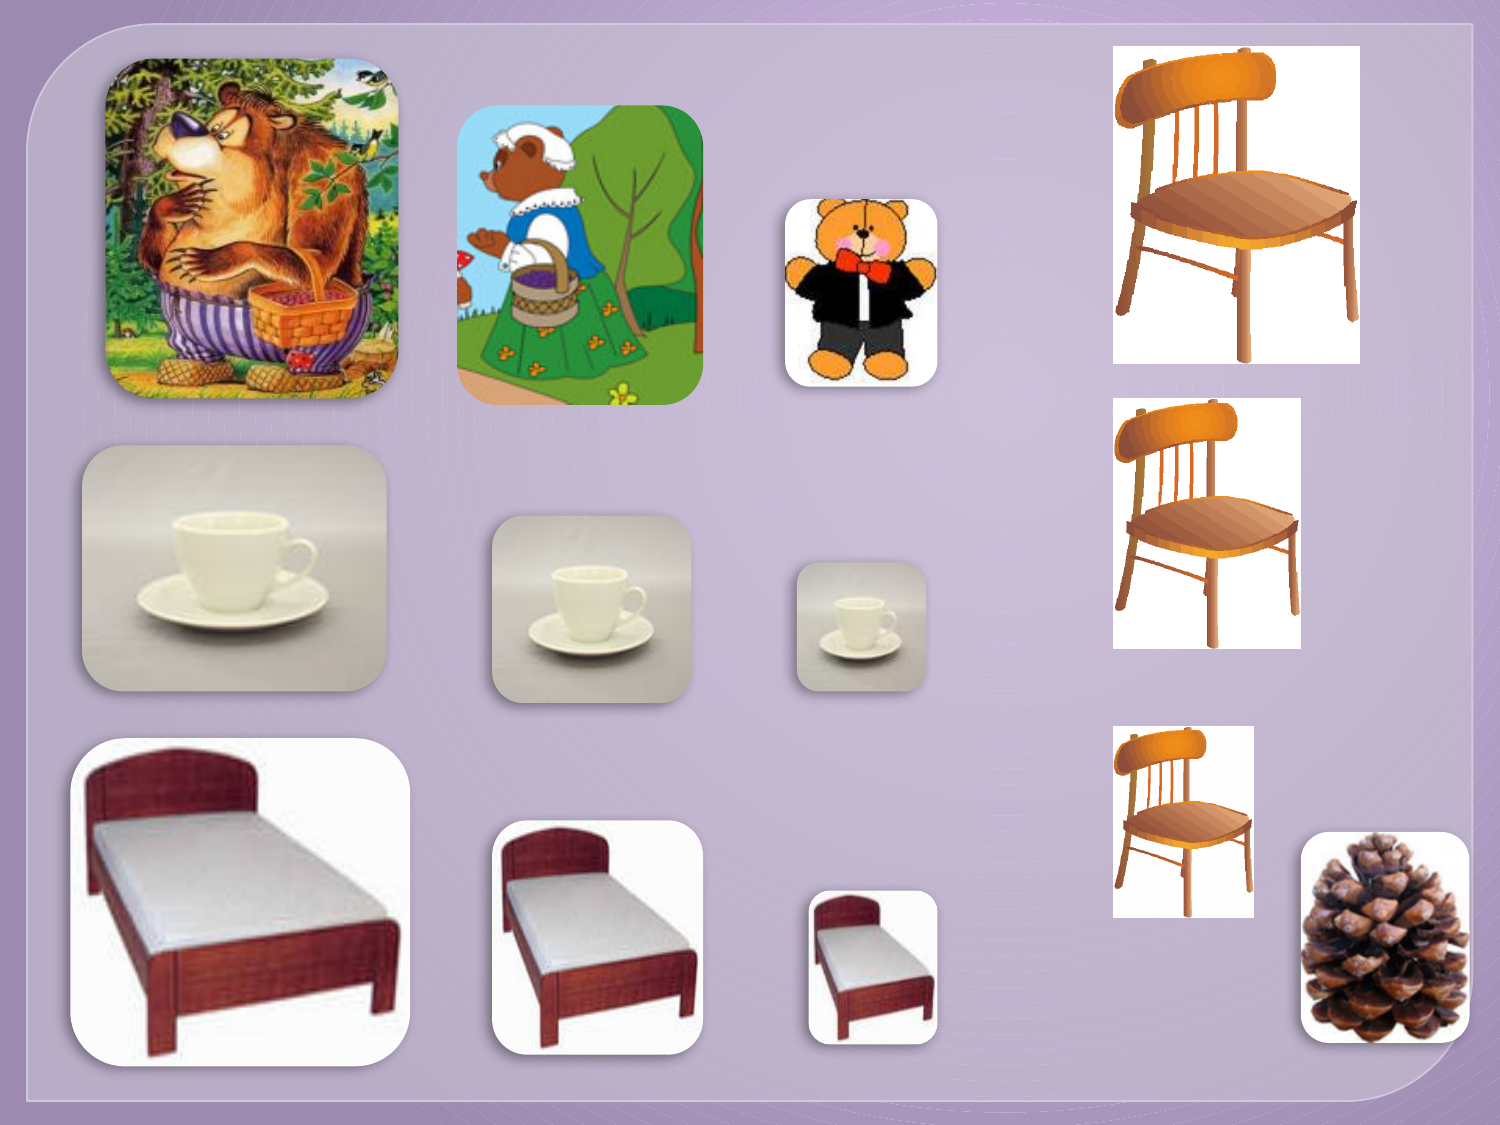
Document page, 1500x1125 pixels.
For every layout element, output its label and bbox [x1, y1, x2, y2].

picture [105, 58, 399, 399]
picture [1300, 831, 1470, 1044]
picture [81, 445, 387, 692]
picture [491, 515, 692, 704]
picture [456, 105, 704, 406]
picture [1113, 726, 1255, 919]
picture [1113, 46, 1360, 364]
picture [796, 562, 927, 692]
picture [491, 820, 704, 1055]
picture [784, 198, 938, 387]
picture [70, 737, 411, 1067]
picture [808, 890, 938, 1045]
picture [1113, 398, 1302, 649]
